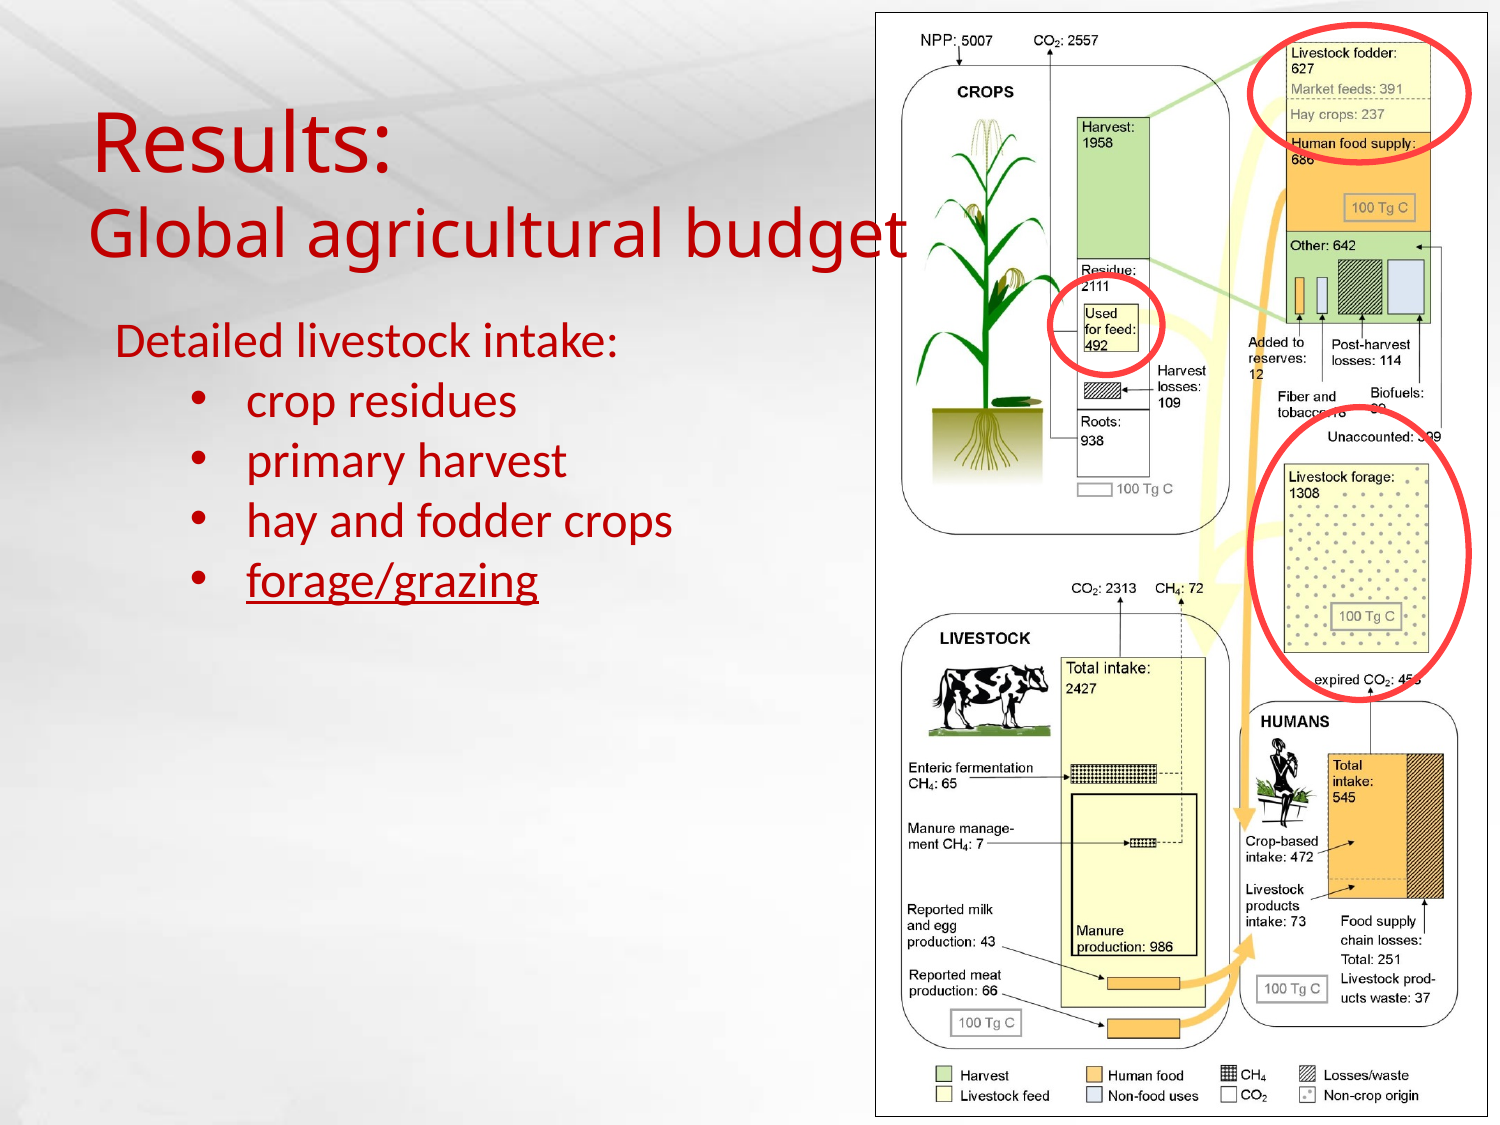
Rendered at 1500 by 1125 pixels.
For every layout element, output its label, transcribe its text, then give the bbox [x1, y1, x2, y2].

picture [0, 0, 1500, 1125]
title Results: [75, 45, 525, 162]
text_box Detailed livestock intake: crop residues primary harvest hay and fodder crops forage/grazing [99, 299, 800, 735]
text_box Global agricultural budget [72, 162, 869, 300]
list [874, 12, 1488, 1117]
